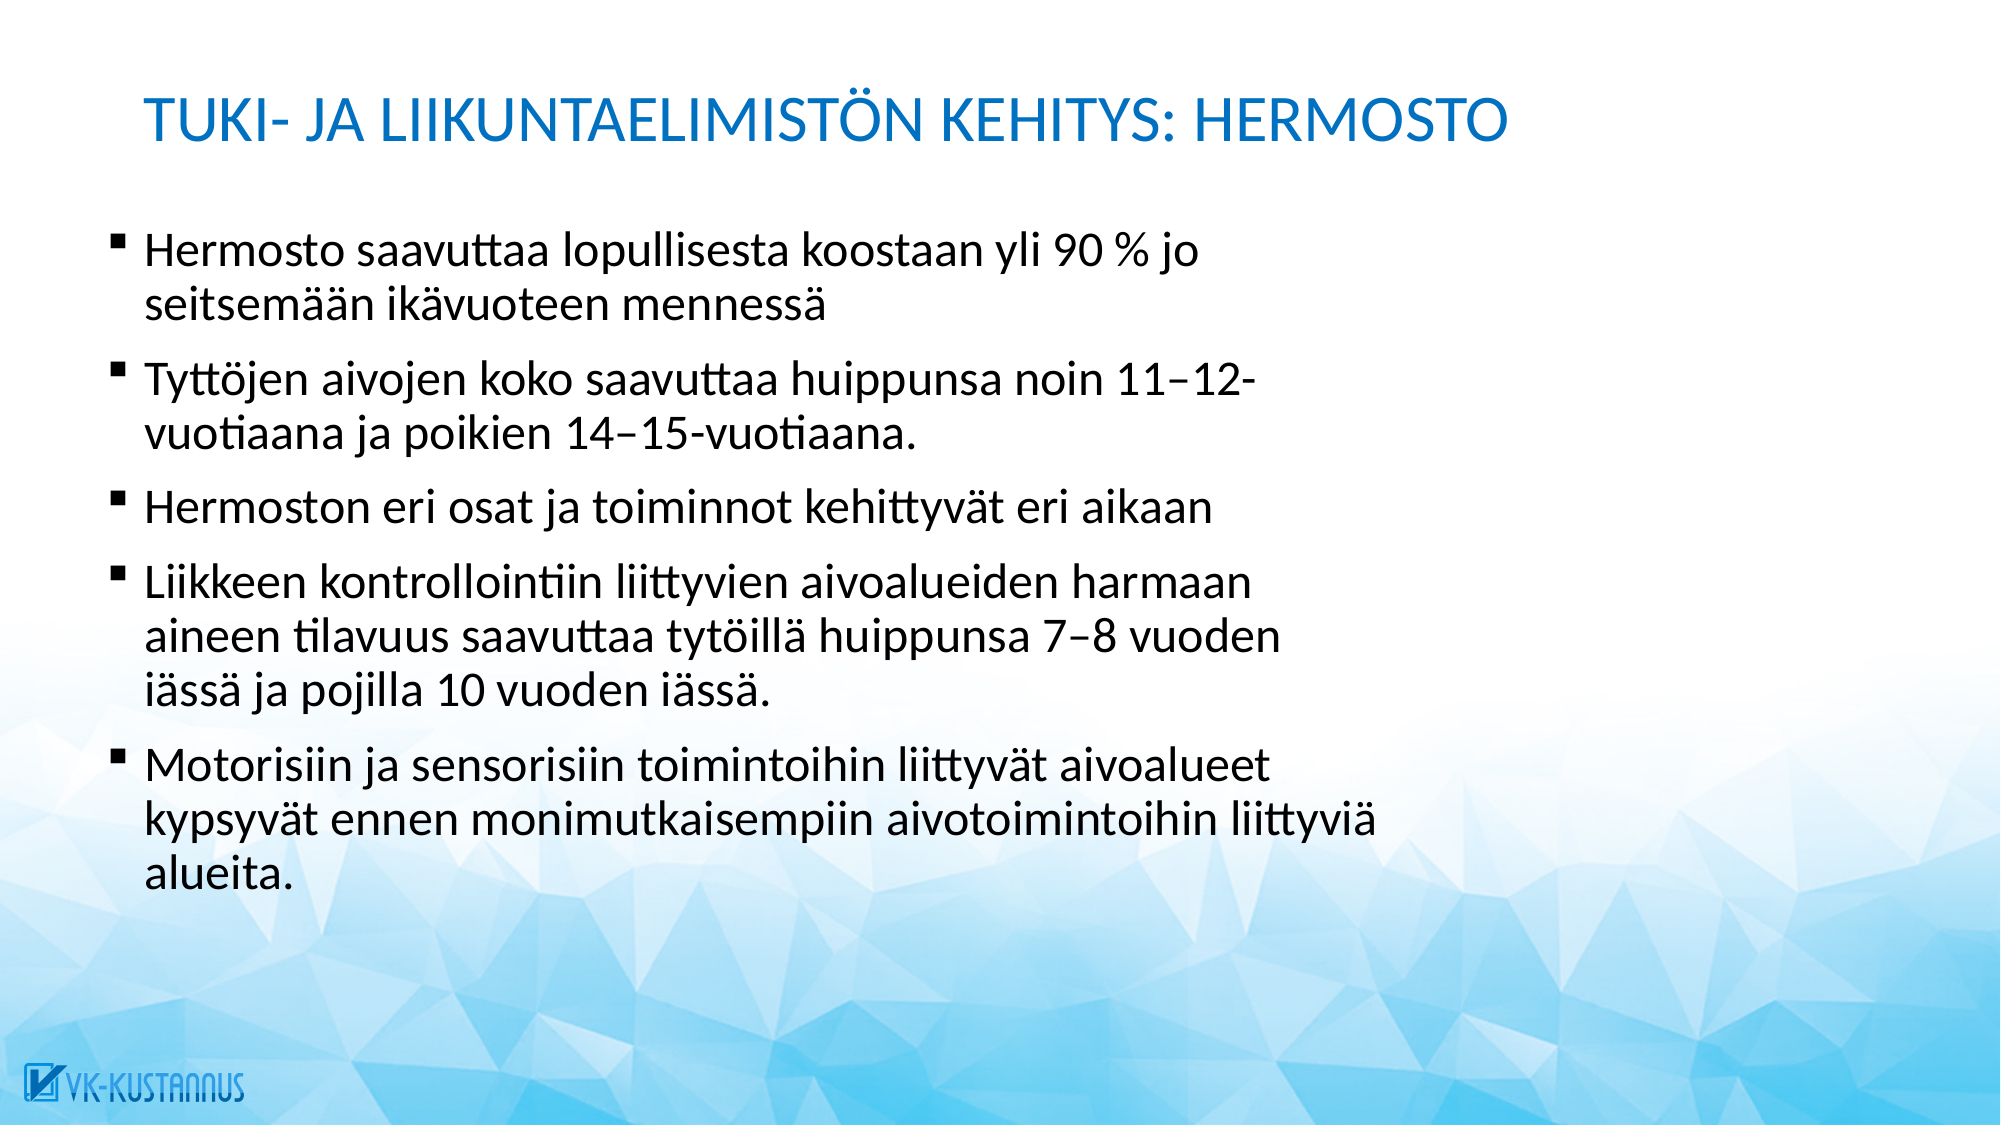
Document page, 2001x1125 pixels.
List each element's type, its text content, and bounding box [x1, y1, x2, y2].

text_box Hermosto saavuttaa lopullisesta koostaan yli 90 % jo seitsemään ikävuoteen mennessä Tyttöjen aivojen koko saavuttaa huippunsa noin 11–12-vuotiaana ja poikien 14–15-vuotiaana. Hermoston eri osat ja toiminnot kehittyvät eri aikaan Liikkeen kontrollointiin liittyvien aivoalueiden harmaan aineen tilavuus saavuttaa tytöillä huippunsa 7–8 vuoden iässä ja pojilla 10 vuoden iässä. Motorisiin ja sensorisiin toimintoihin liittyvät aivoalueet kypsyvät ennen monimutkaisempiin aivotoimintoihin liittyviä alueita. [91, 215, 1394, 970]
picture [0, 0, 2001, 1125]
text_box TUKI- JA LIIKUNTAELIMISTÖN KEHITYS: HERMOSTO [128, 67, 1882, 162]
